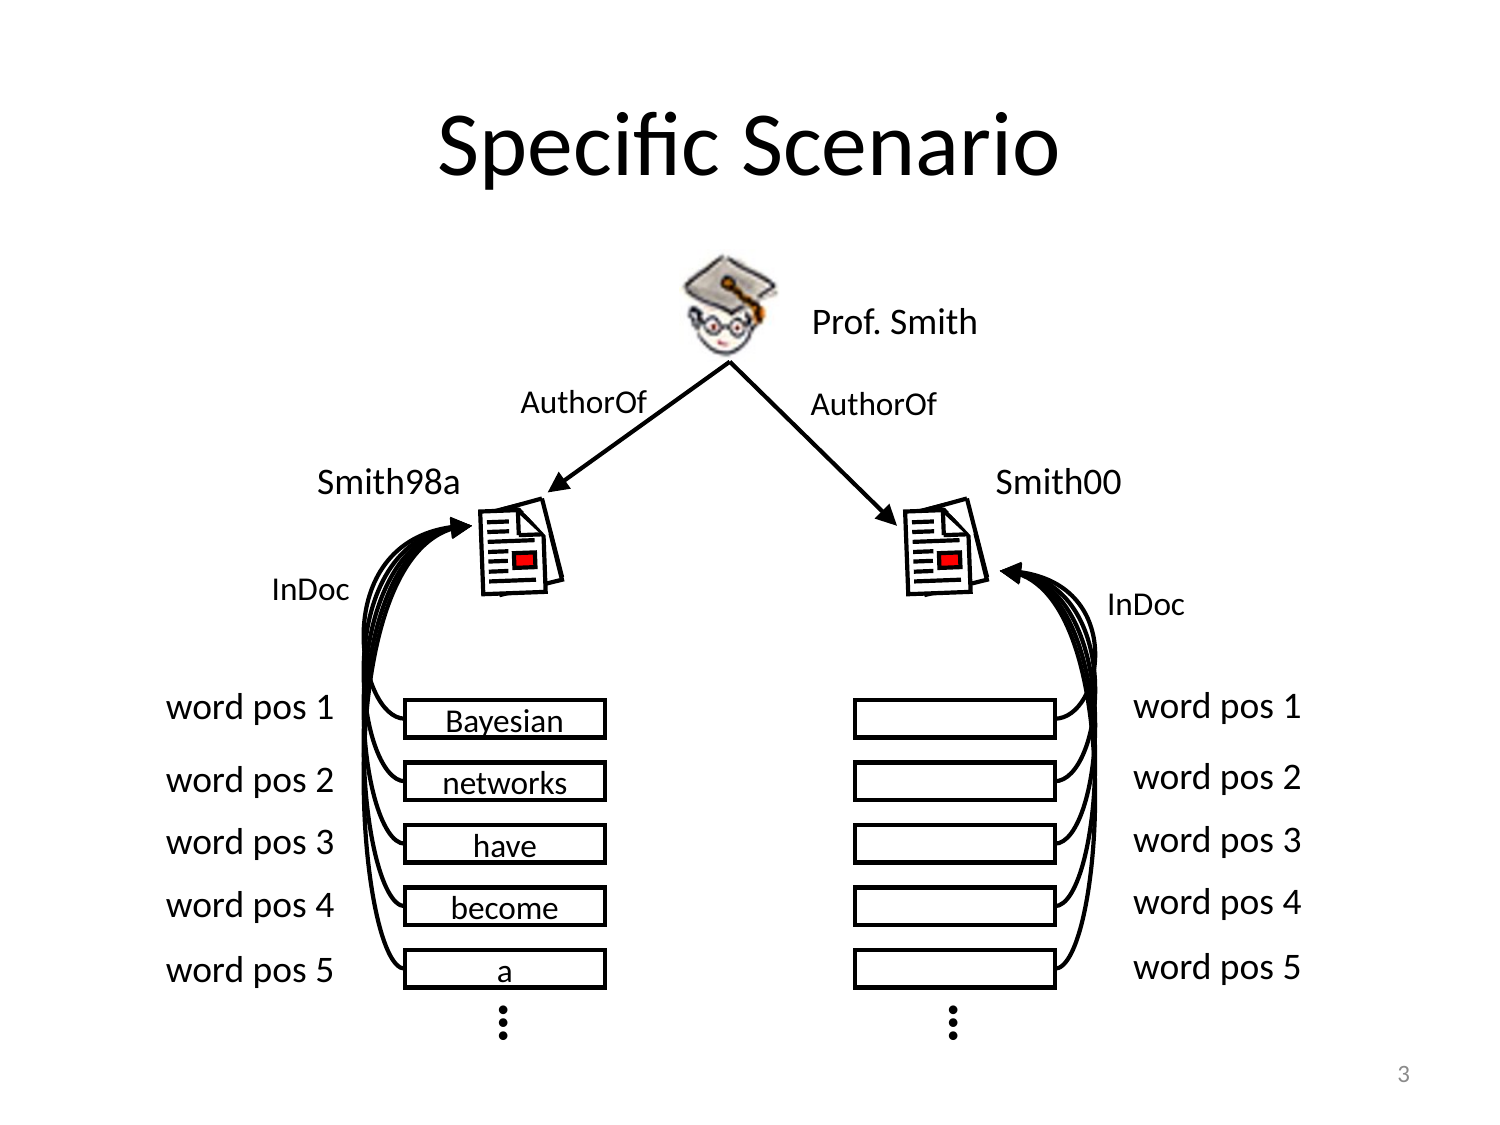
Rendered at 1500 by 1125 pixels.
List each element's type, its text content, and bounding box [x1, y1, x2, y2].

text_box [999, 726, 1058, 782]
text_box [402, 788, 473, 844]
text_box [999, 850, 1058, 907]
text_box [854, 762, 993, 800]
text_box word pos 5 [1118, 934, 1317, 995]
text_box [854, 825, 993, 863]
text_box word pos 3 [1118, 807, 1317, 867]
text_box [892, 487, 1006, 610]
text_box Bayesian [478, 699, 605, 738]
text_box Smith98a [302, 449, 476, 510]
text_box Smith00 [980, 449, 1137, 510]
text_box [547, 361, 728, 493]
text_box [402, 913, 473, 969]
text_box … [930, 987, 1015, 1063]
picture [679, 249, 780, 361]
text_box word pos 2 [1118, 744, 1317, 805]
text_box word pos 4 [1118, 869, 1317, 930]
text_box become [477, 887, 605, 925]
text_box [402, 525, 473, 719]
text_box word pos 1 [1118, 674, 1317, 734]
text_box have [477, 825, 605, 863]
text_box AuthorOf [901, 374, 953, 430]
text_box a [404, 950, 605, 988]
text_box Prof. Smith [797, 289, 994, 349]
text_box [999, 914, 1058, 969]
text_box word pos 4 [151, 872, 350, 933]
text_box word pos 1 [151, 674, 350, 735]
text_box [467, 487, 581, 610]
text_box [402, 850, 473, 907]
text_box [402, 725, 473, 782]
text_box InDoc [1092, 574, 1201, 630]
text_box word pos 5 [151, 937, 350, 998]
text_box [854, 699, 992, 738]
text_box word pos 2 [151, 747, 350, 808]
text_box [854, 887, 994, 925]
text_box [999, 789, 1058, 844]
text_box networks [478, 762, 605, 800]
title Specific Scenario [75, 45, 1425, 233]
text_box InDoc [256, 559, 365, 615]
text_box AuthorOf [505, 372, 542, 427]
slide_number 3 [1074, 1042, 1425, 1103]
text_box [729, 361, 898, 526]
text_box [999, 570, 1058, 719]
text_box word pos 3 [151, 809, 350, 870]
text_box … [480, 987, 565, 1063]
text_box [854, 950, 1055, 988]
